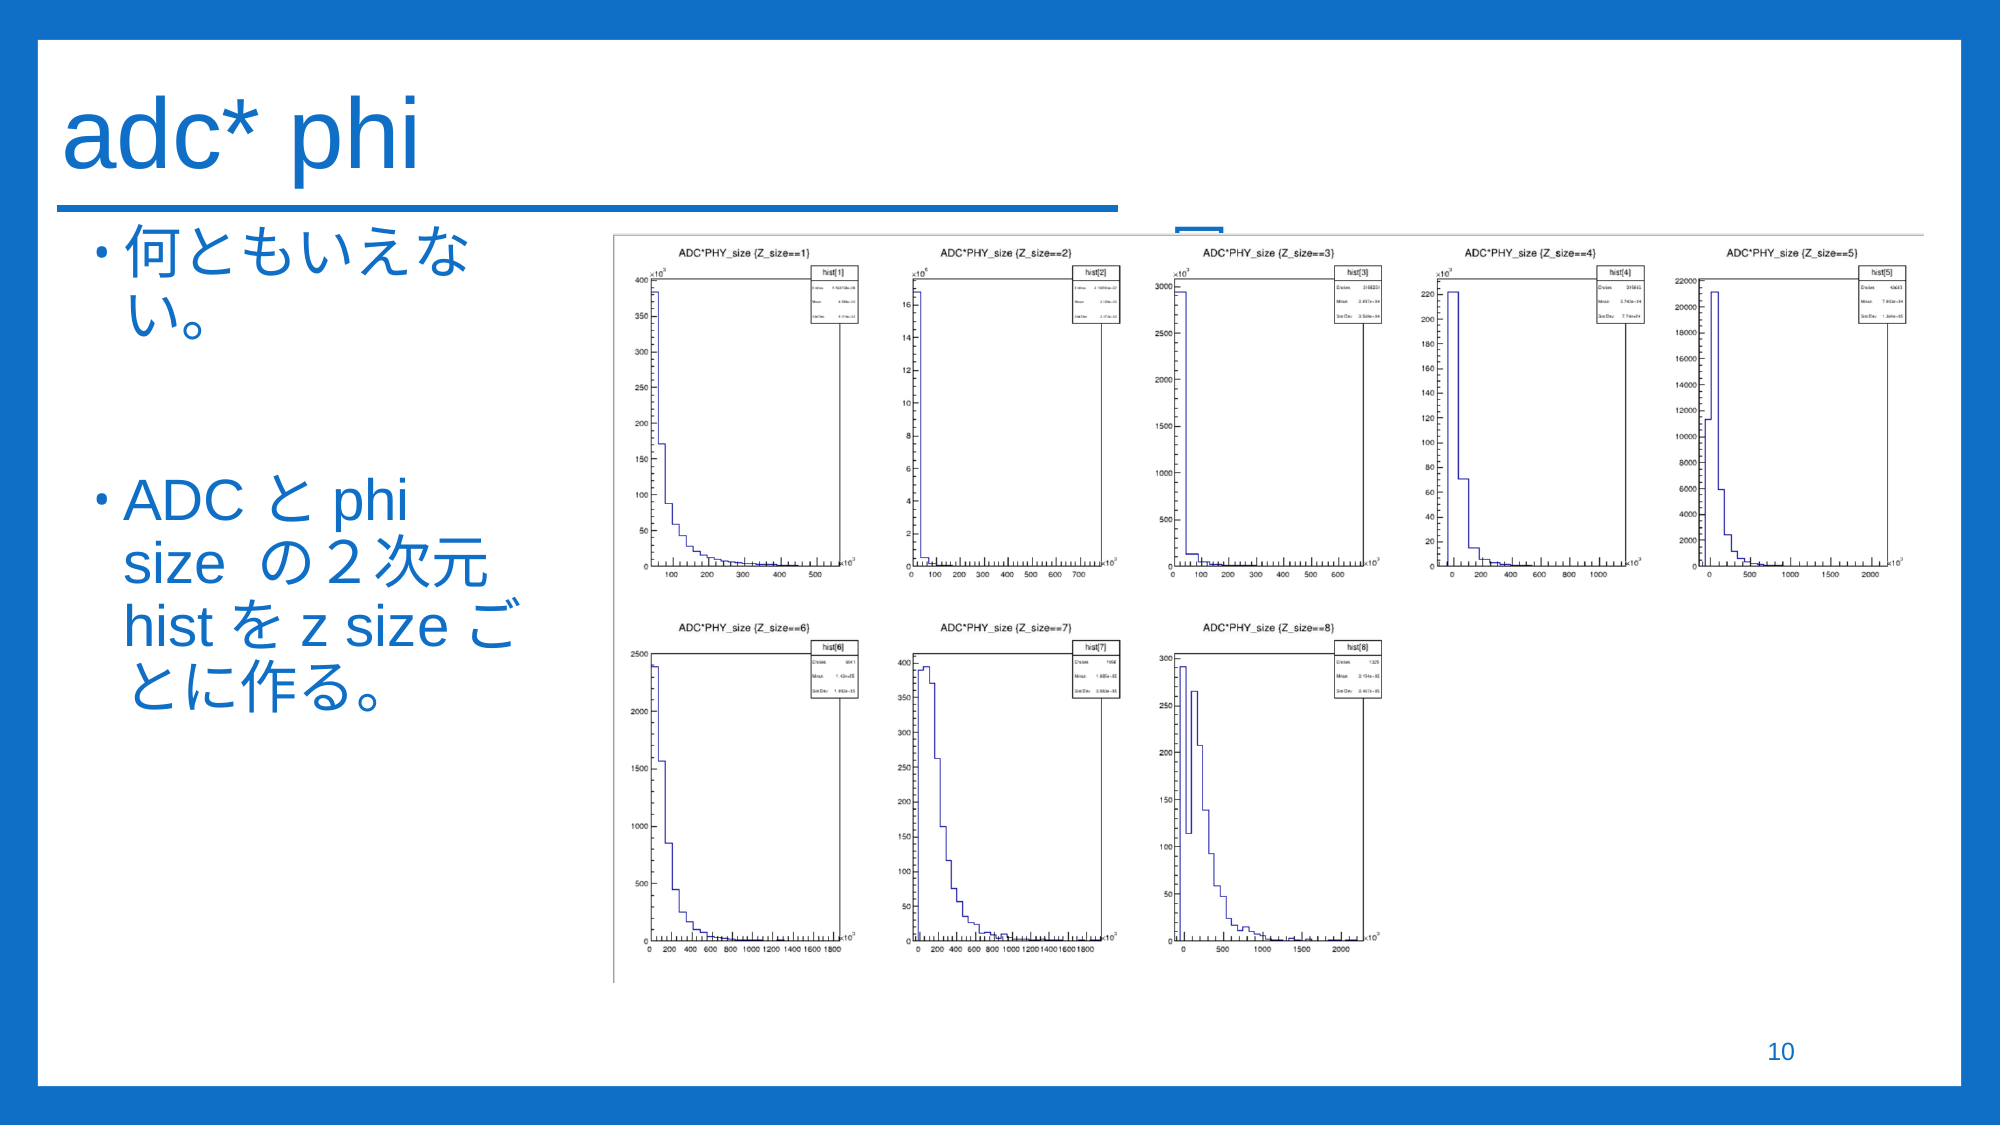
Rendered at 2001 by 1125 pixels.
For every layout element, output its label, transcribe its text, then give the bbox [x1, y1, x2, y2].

list 何ともいえない。 ADCとphi size の２次元histをz sizeごとに作る。 [70, 218, 541, 1034]
picture [613, 233, 1924, 983]
text_box 図 [1117, 215, 1954, 1034]
slide_number 10 [1530, 1020, 1811, 1081]
title adc* phi [46, 43, 1182, 230]
